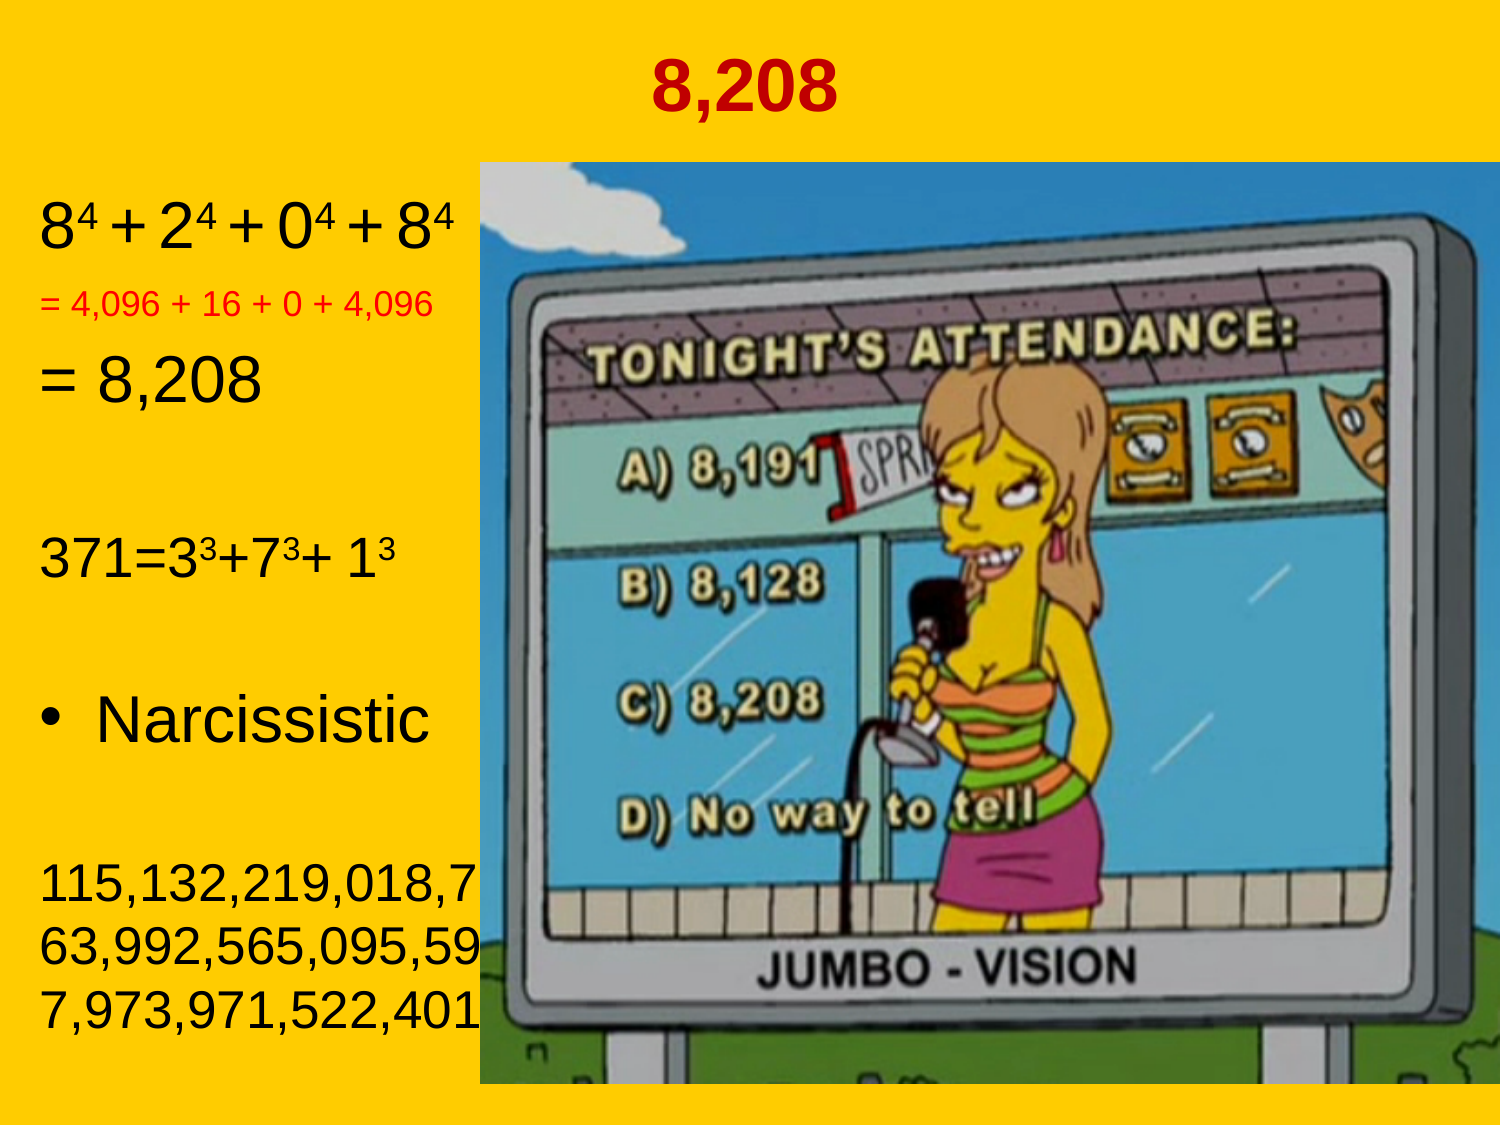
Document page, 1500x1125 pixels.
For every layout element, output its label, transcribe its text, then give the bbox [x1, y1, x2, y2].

title 8,208 [0, 0, 1492, 163]
picture [480, 162, 1500, 1085]
list 84 + 24 + 04 + 84 = 4,096 + 16 + 0 + 4,096 = 8,208 371=33+73+ 13 Narcissistic 115,132,219,018,763,992,565,095,597,973,971,522,401 [24, 174, 500, 1100]
